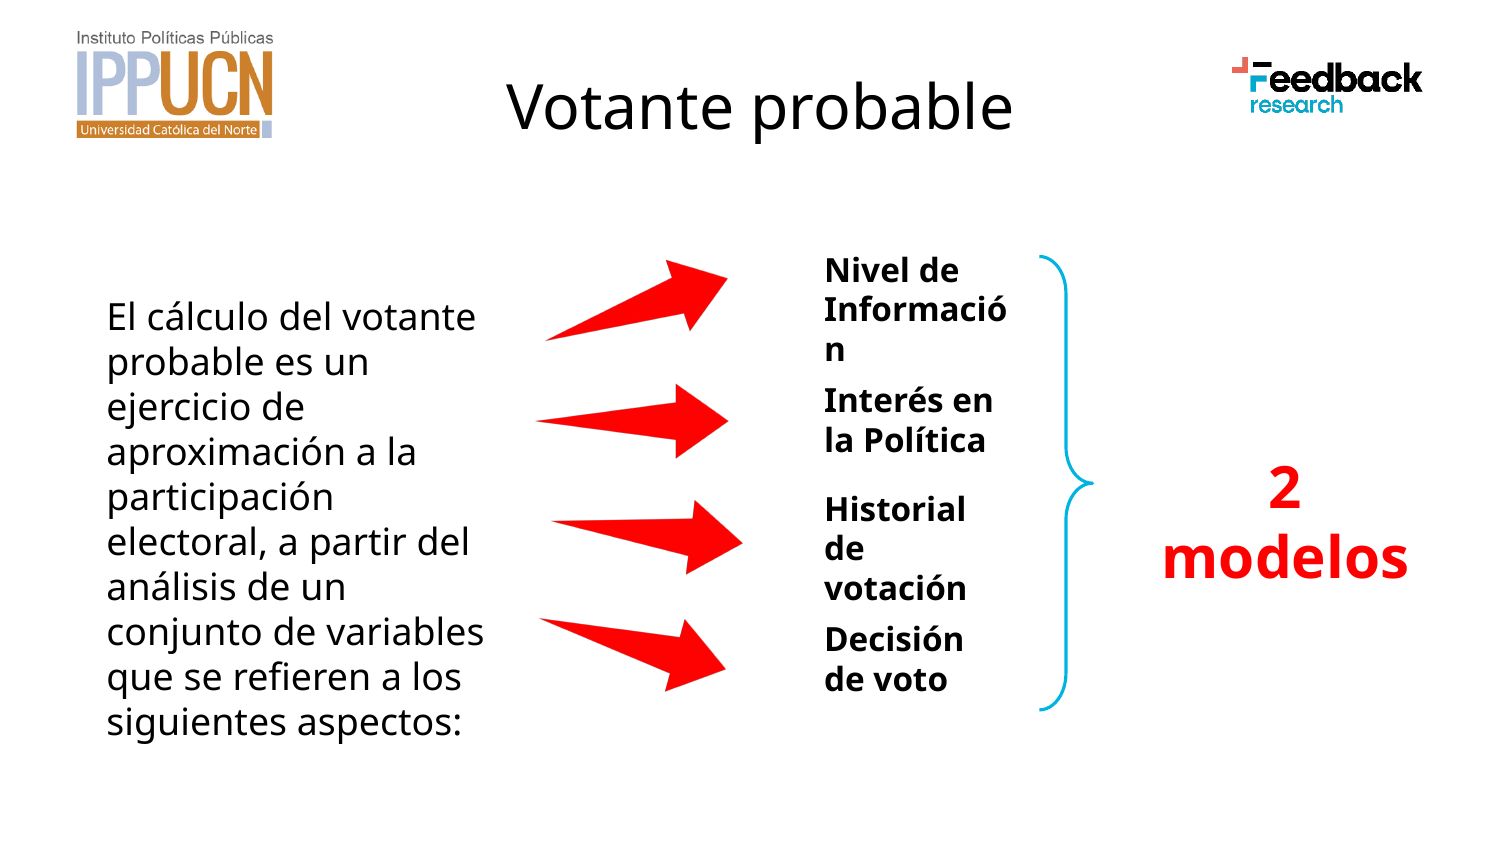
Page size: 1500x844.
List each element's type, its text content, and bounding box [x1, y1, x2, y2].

text_box Historial de votación [809, 480, 1022, 587]
text_box Votante probable [415, 59, 1106, 150]
text_box Decisión de voto [809, 611, 1022, 718]
picture [1190, 0, 1500, 219]
text_box Nivel de Información [809, 241, 1038, 348]
text_box Interés en la Política [809, 372, 1022, 456]
text_box [1039, 255, 1094, 711]
text_box 2 modelos [1124, 442, 1447, 597]
text_box El cálculo del votante probable es un ejercicio de aproximación a la participación electoral, a partir del análisis de un conjunto de variables que se refieren a los siguientes aspectos: [91, 285, 505, 751]
picture [511, 205, 759, 743]
picture [76, 30, 273, 138]
